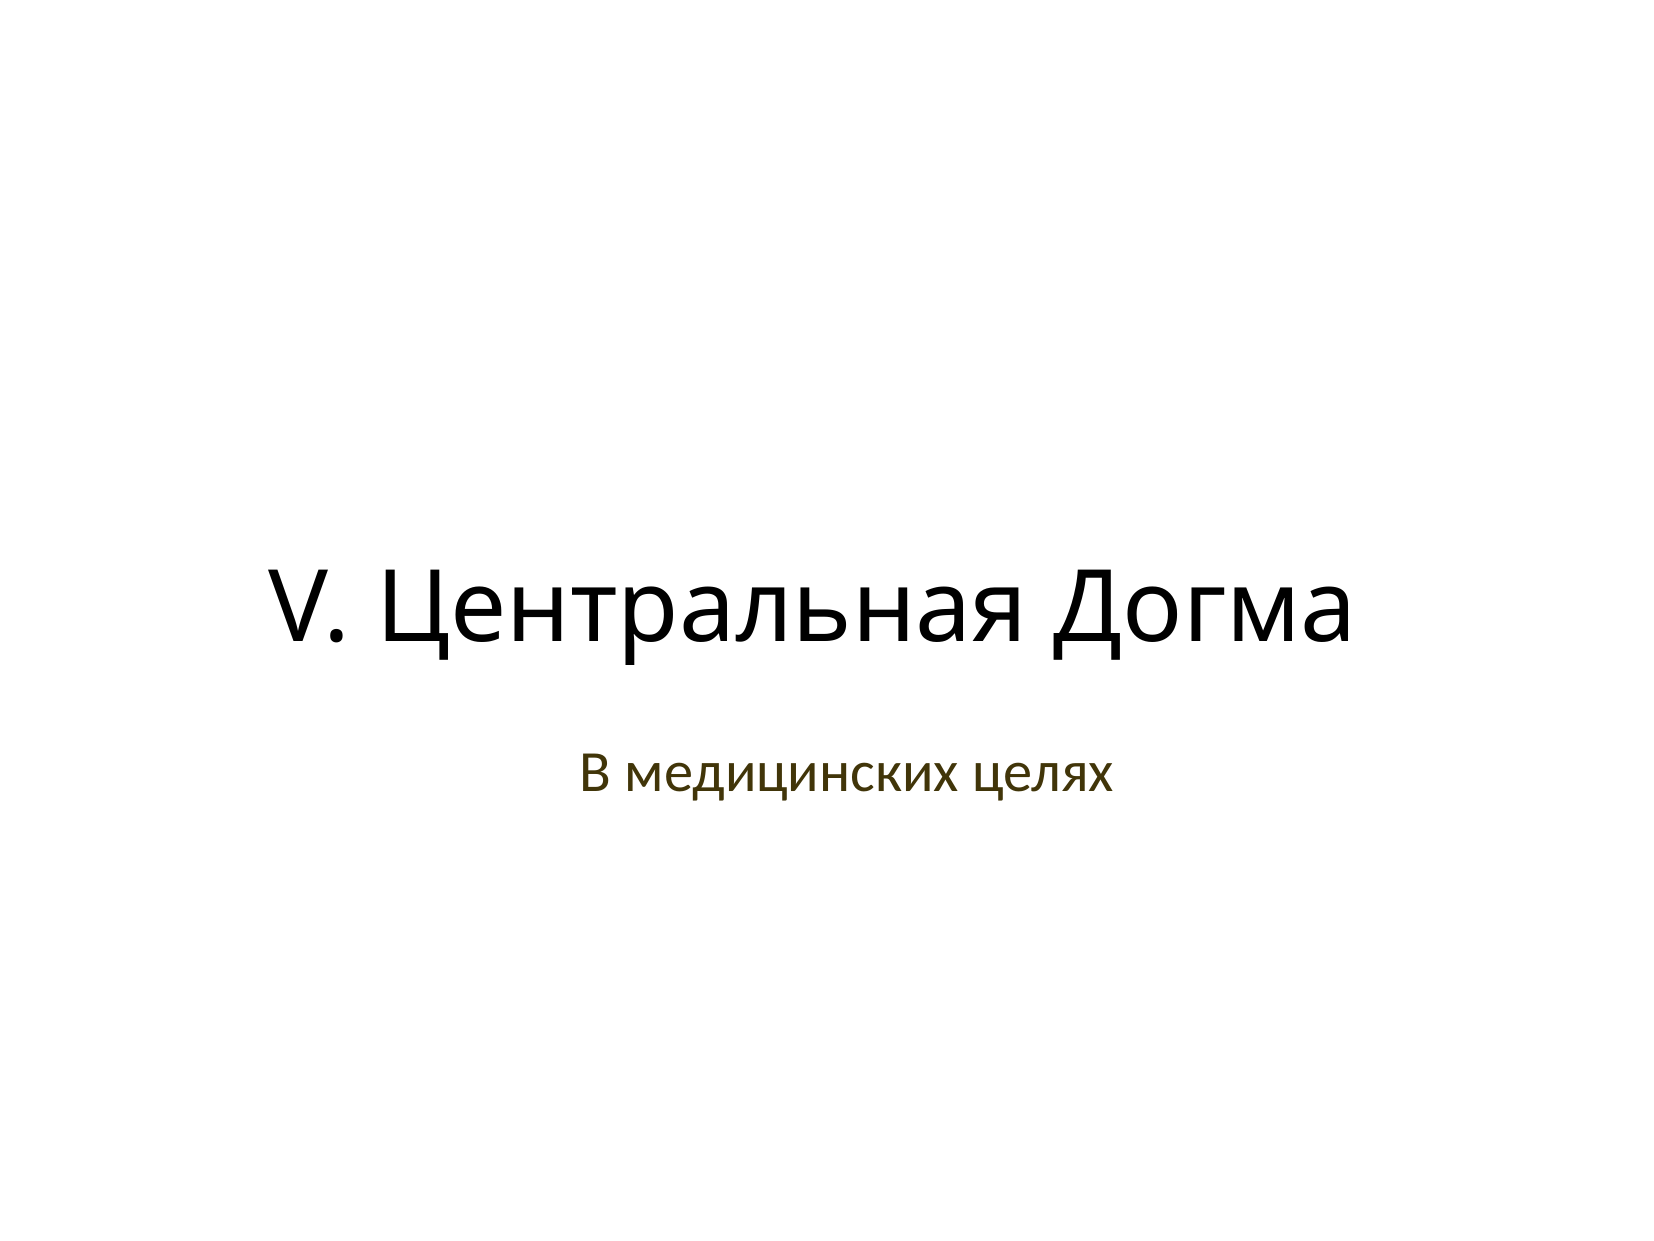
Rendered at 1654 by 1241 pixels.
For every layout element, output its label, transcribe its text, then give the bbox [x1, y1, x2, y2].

list В медицинских целях [133, 733, 1561, 877]
title V. Центральная Догма [112, 309, 1539, 671]
